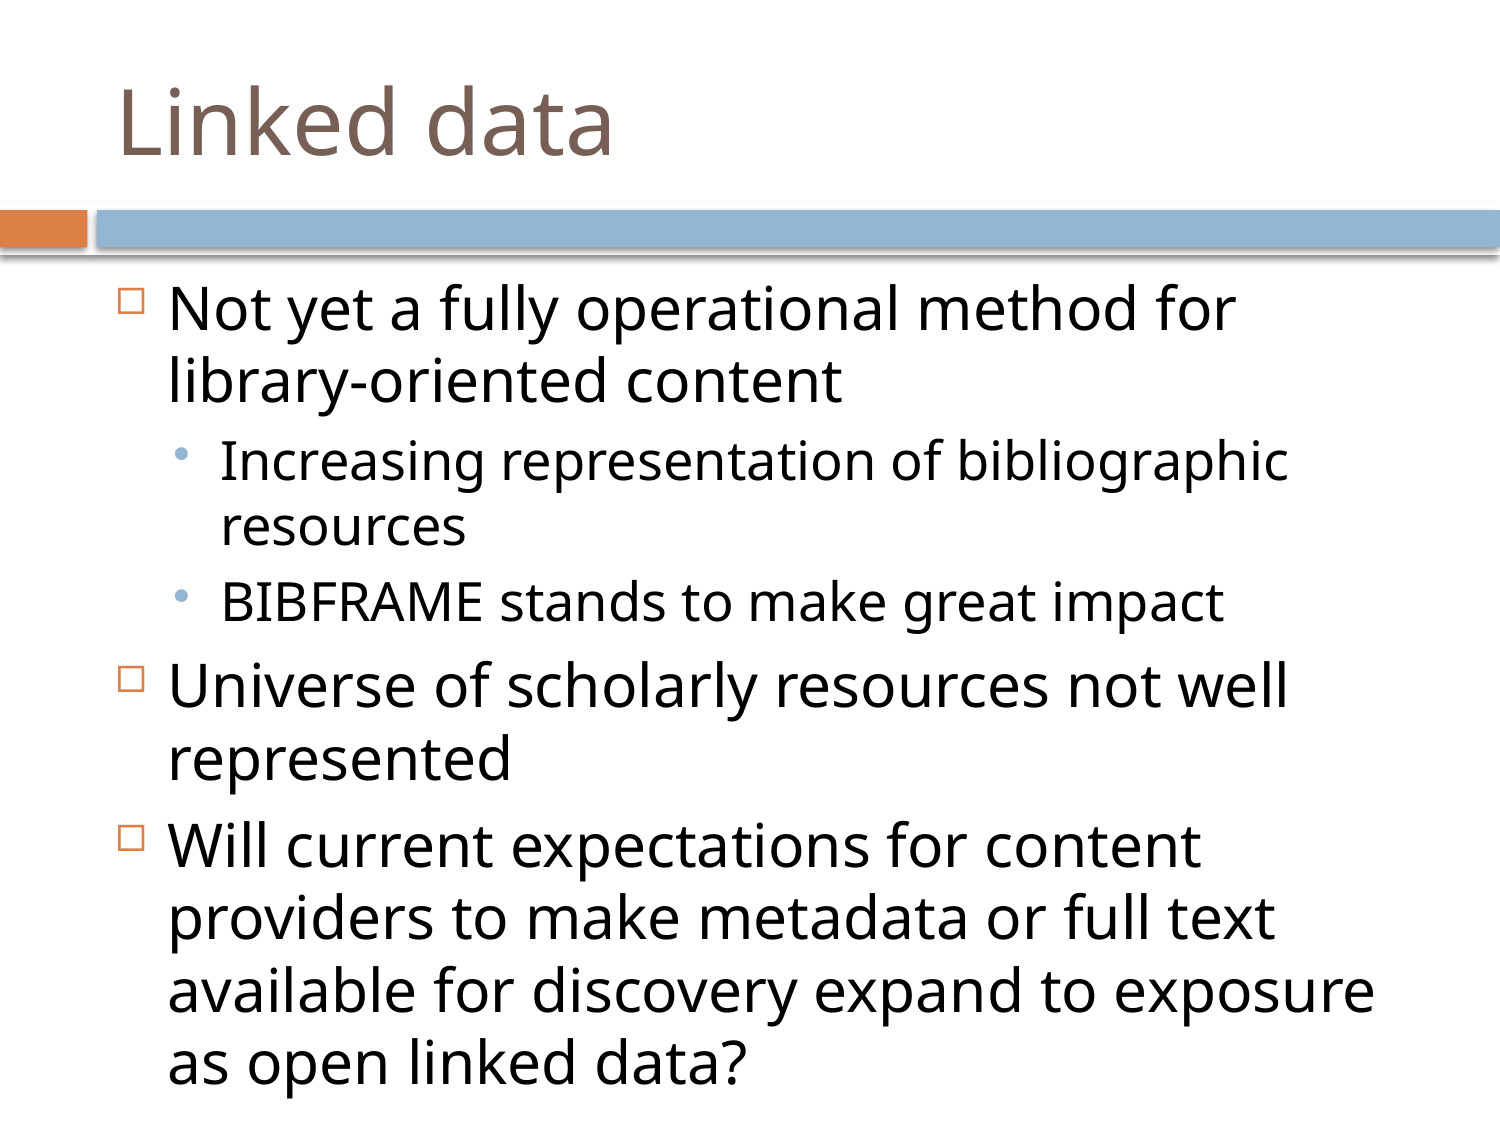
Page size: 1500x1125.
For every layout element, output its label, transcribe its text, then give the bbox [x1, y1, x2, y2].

title Linked data [100, 37, 1438, 200]
list Not yet a fully operational method for library-oriented content Increasing representation of bibliographic resources BIBFRAME stands to make great impact Universe of scholarly resources not well represented Will current expectations for content providers to make metadata or full text available for discovery expand to exposure as open linked data? [100, 262, 1438, 1000]
